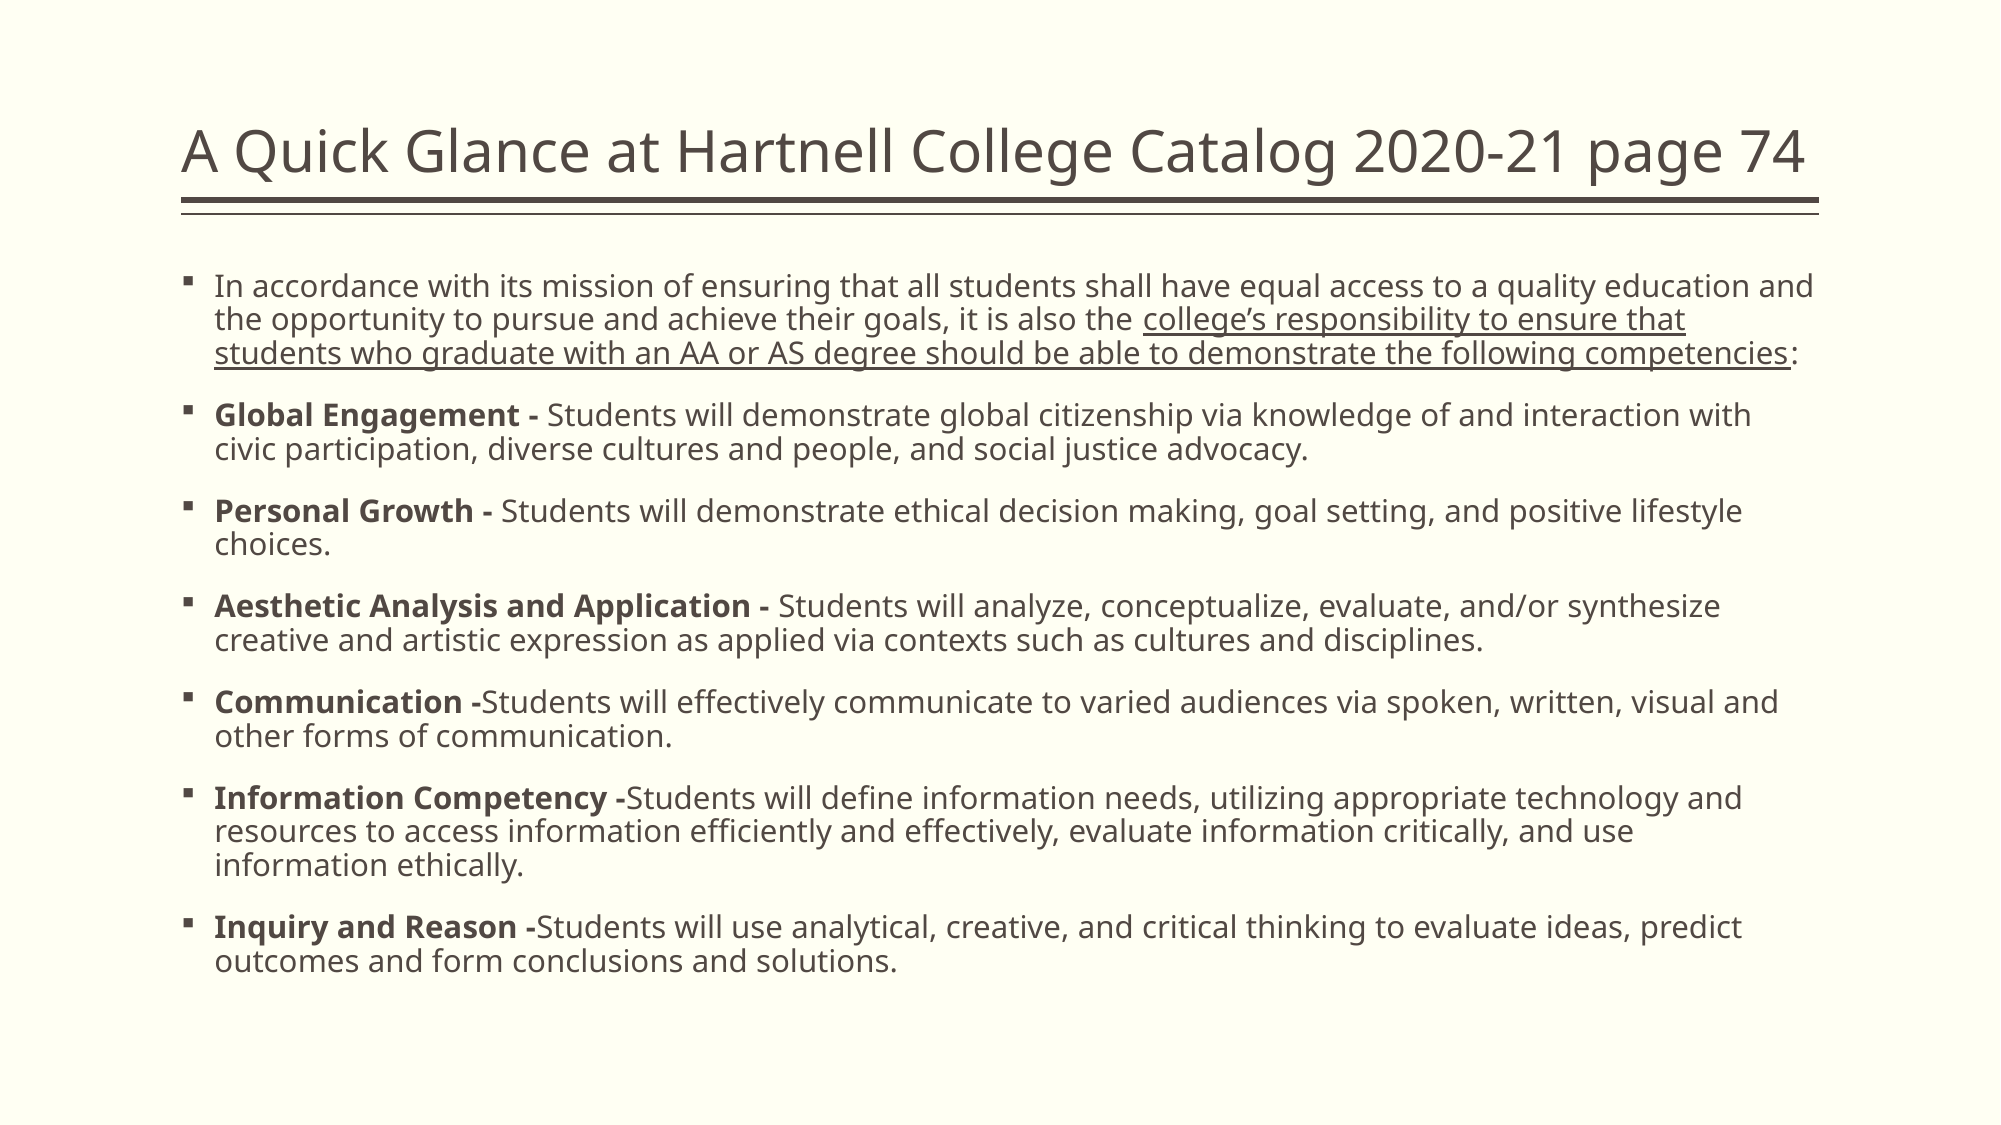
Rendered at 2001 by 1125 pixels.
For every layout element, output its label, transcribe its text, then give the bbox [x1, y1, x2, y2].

title A Quick Glance at Hartnell College Catalog 2020-21 page 74 [181, 12, 1819, 193]
list In accordance with its mission of ensuring that all students shall have equal access to a quality education and the opportunity to pursue and achieve their goals, it is also the college’s responsibility to ensure that students who graduate with an AA or AS degree should be able to demonstrate the following competencies: Global Engagement - Students will demonstrate global citizenship via knowledge of and interaction with civic participation, diverse cultures and people, and social justice advocacy. Personal Growth - Students will demonstrate ethical decision making, goal setting, and positive lifestyle choices. Aesthetic Analysis and Application - Students will analyze, conceptualize, evaluate, and/or synthesize creative and artistic expression as applied via contexts such as cultures and disciplines. Communication -Students will effectively communicate to varied audiences via spoken, written, visual and other forms of communication. Information Competency -Students will define information needs, utilizing appropriate technology and resources to access information efficiently and effectively, evaluate information critically, and use information ethically. Inquiry and Reason -Students will use analytical, creative, and critical thinking to evaluate ideas, predict outcomes and form conclusions and solutions. [181, 262, 1819, 1013]
